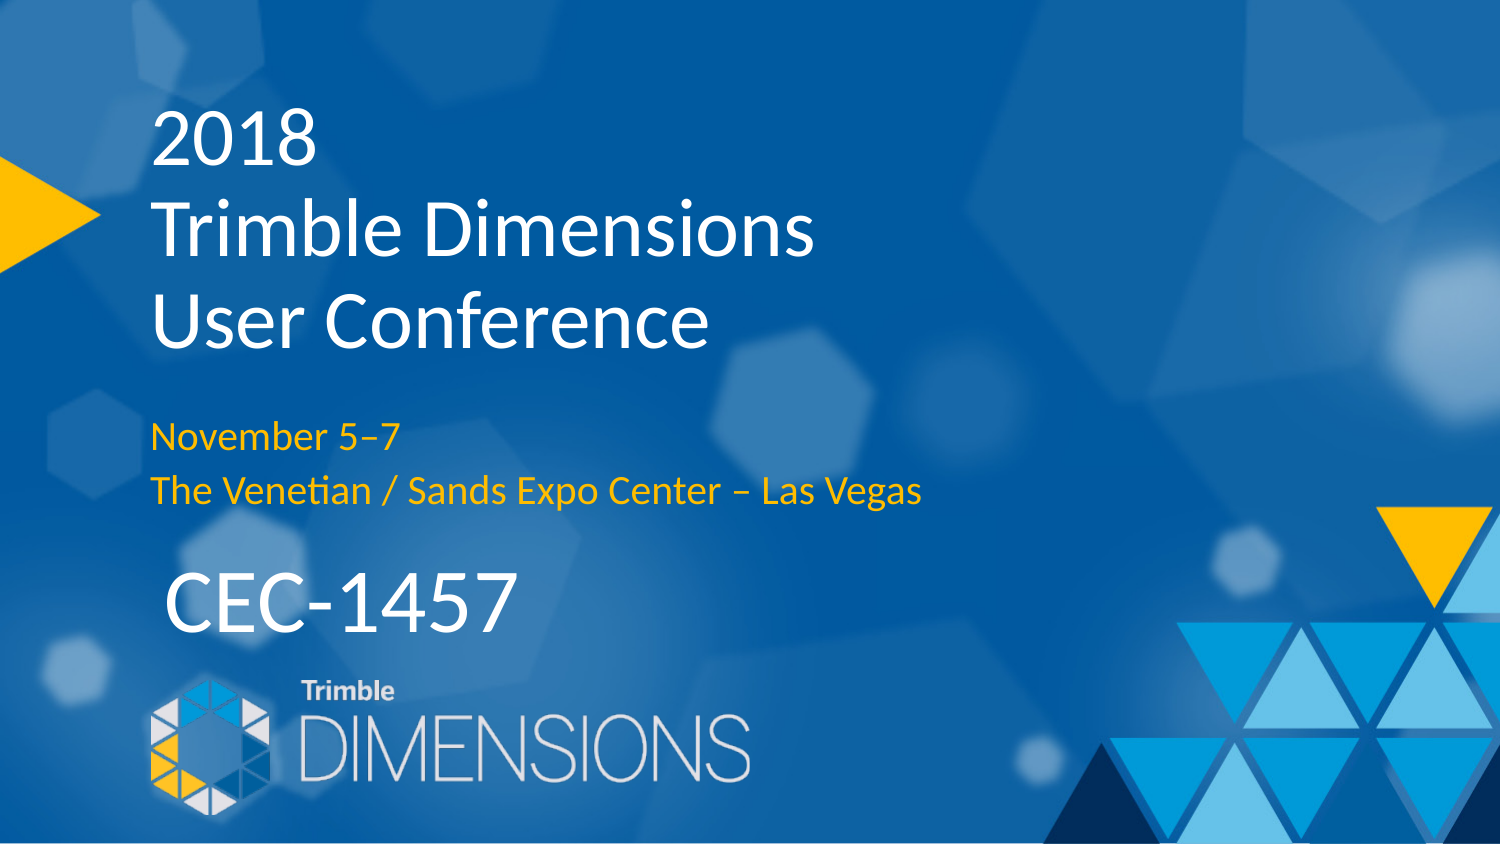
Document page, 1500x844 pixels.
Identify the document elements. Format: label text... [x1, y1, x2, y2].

list 2018 Trimble Dimensions User Conference [150, 90, 1354, 368]
picture [0, 0, 1500, 844]
list November 5–7 The Venetian / Sands Expo Center – Las Vegas [150, 405, 1125, 515]
text_box CEC-1457 [149, 551, 990, 658]
